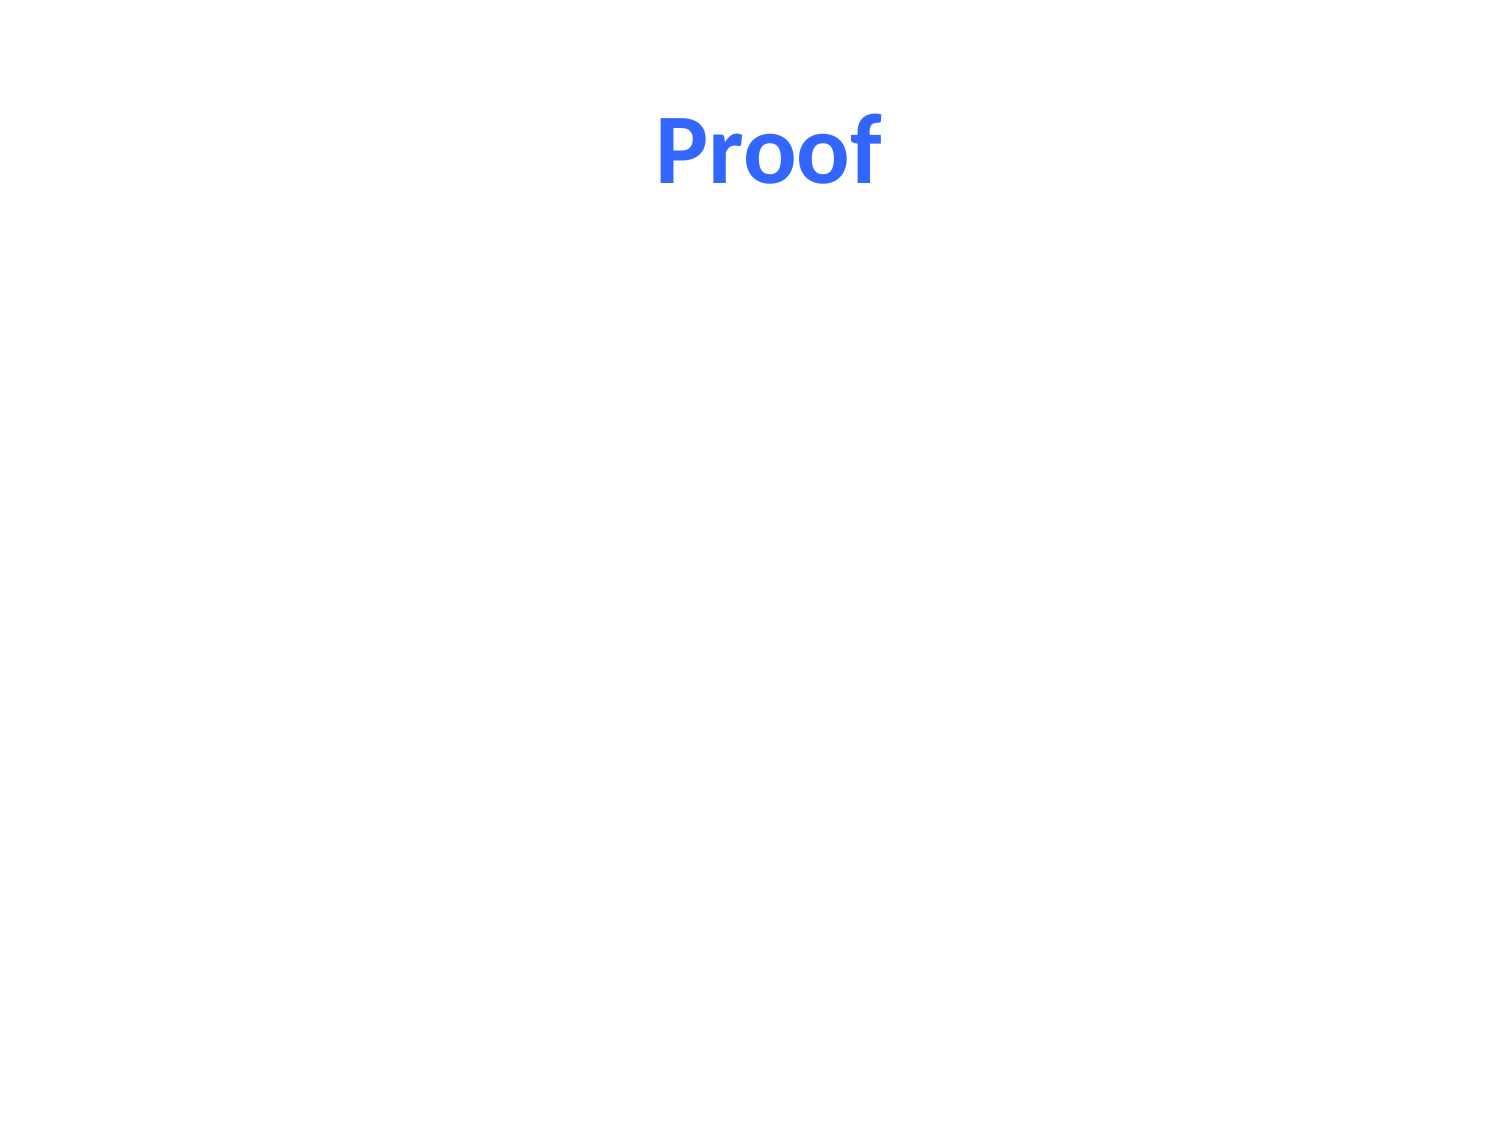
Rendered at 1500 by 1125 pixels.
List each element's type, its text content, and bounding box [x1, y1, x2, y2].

text_box Proof [26, 0, 1500, 287]
